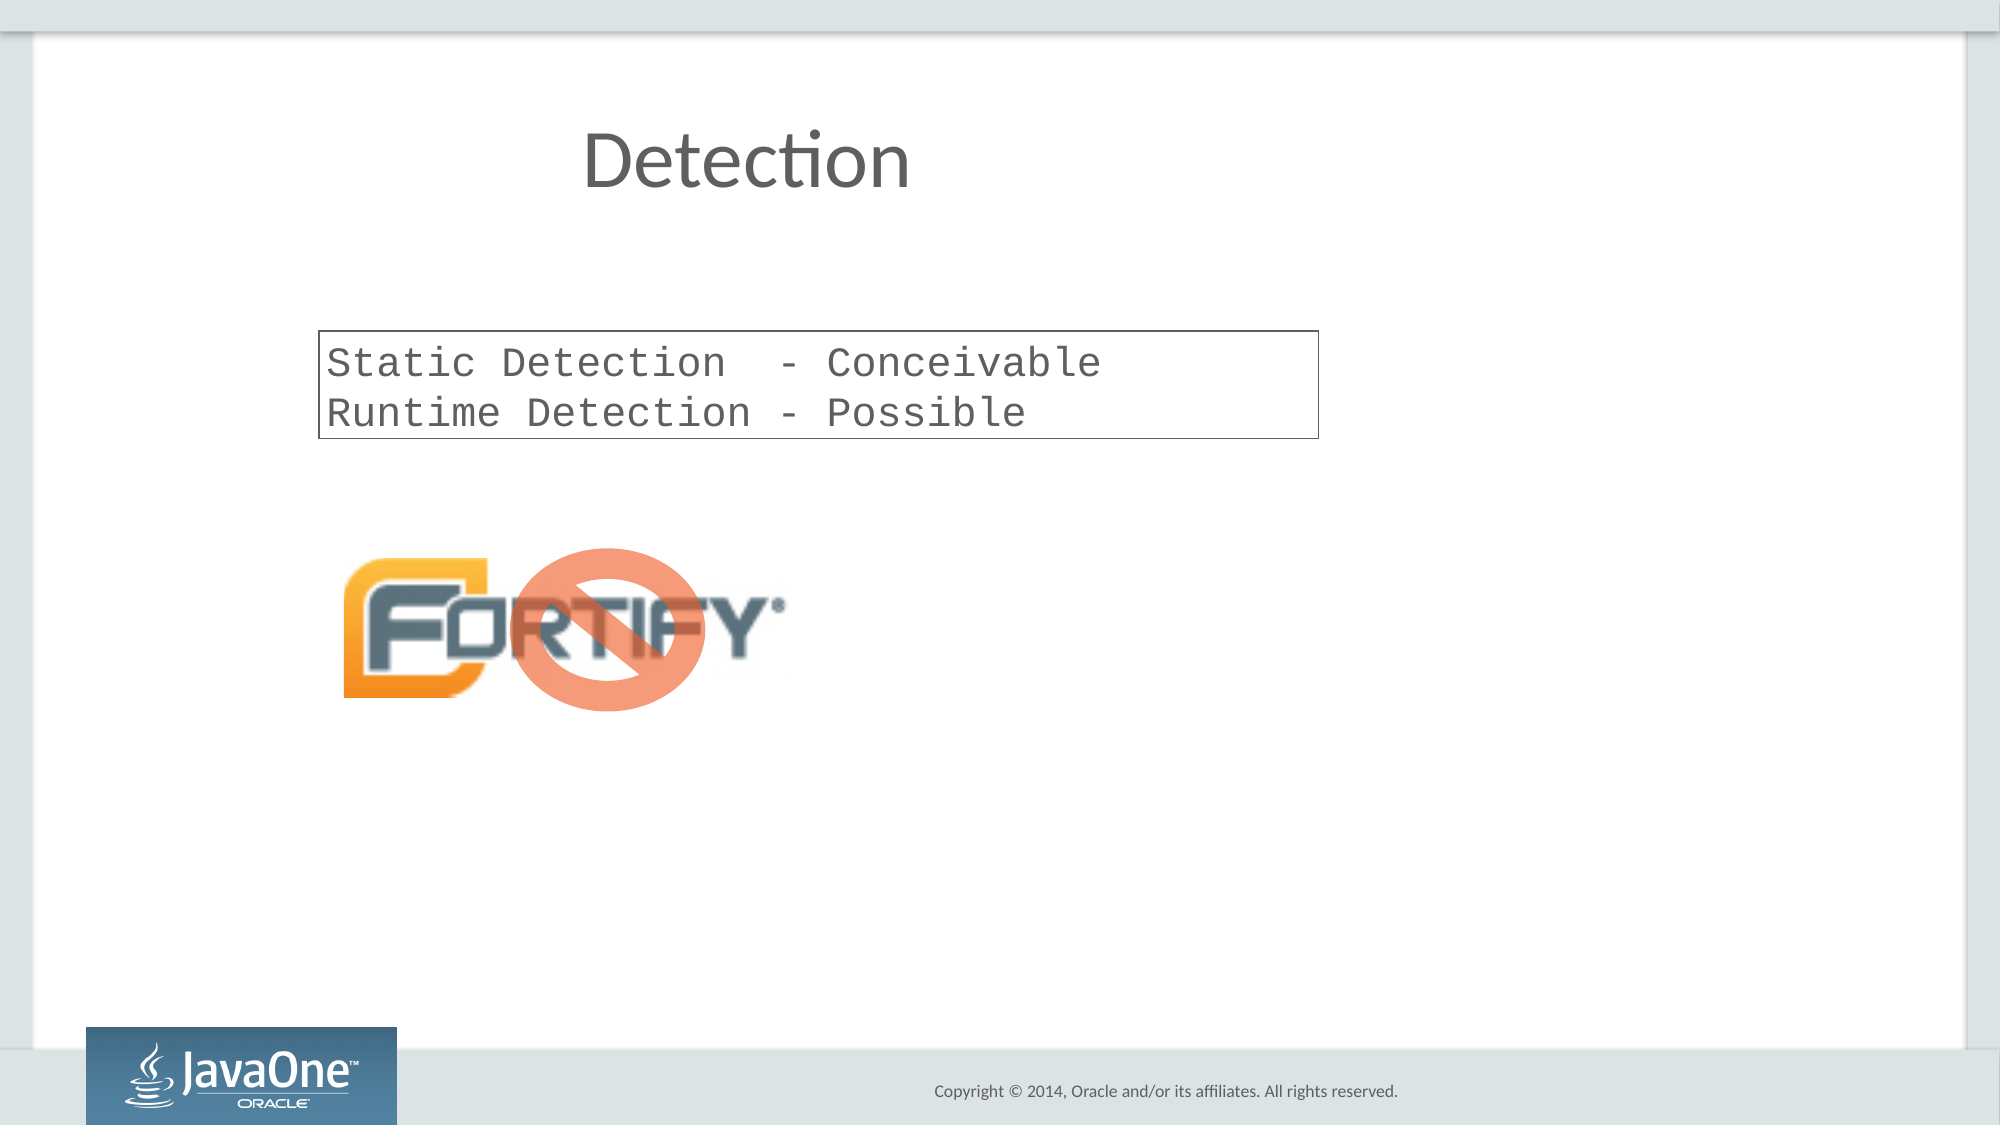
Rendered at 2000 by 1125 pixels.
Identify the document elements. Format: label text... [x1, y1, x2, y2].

text_box [566, 548, 649, 556]
text_box [575, 707, 640, 712]
picture [86, 1027, 397, 1125]
text_box Detection [574, 99, 1269, 208]
text_box Static Detection - Conceivable Runtime Detection - Possible [318, 331, 1319, 439]
picture [343, 558, 790, 698]
